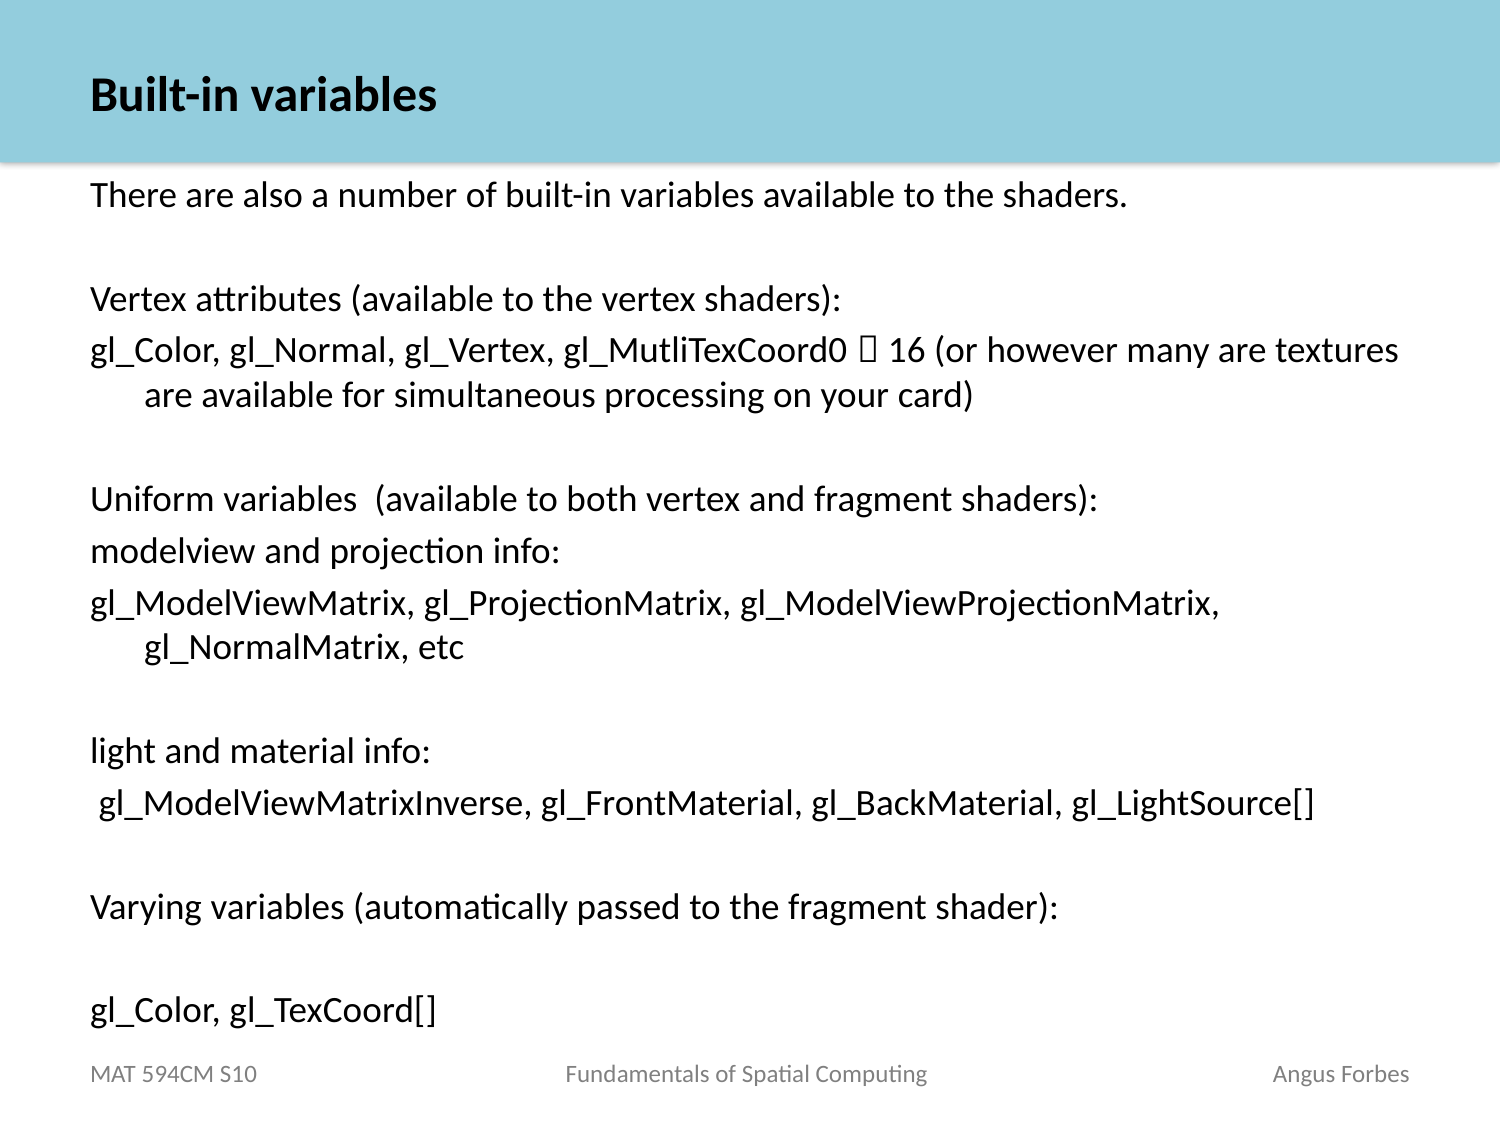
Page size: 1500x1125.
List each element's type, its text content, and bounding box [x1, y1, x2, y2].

title Built-in variables [75, 45, 1425, 138]
list There are also a number of built-in variables available to the shaders. Vertex attributes (available to the vertex shaders): gl_Color, gl_Normal, gl_Vertex, gl_MutliTexCoord0  16 (or however many are textures are available for simultaneous processing on your card) Uniform variables (available to both vertex and fragment shaders): modelview and projection info: gl_ModelViewMatrix, gl_ProjectionMatrix, gl_ModelViewProjectionMatrix, gl_NormalMatrix, etc light and material info: gl_ModelViewMatrixInverse, gl_FrontMaterial, gl_BackMaterial, gl_LightSource[] Varying variables (automatically passed to the fragment shader): gl_Color, gl_TexCoord[] [75, 162, 1425, 1043]
